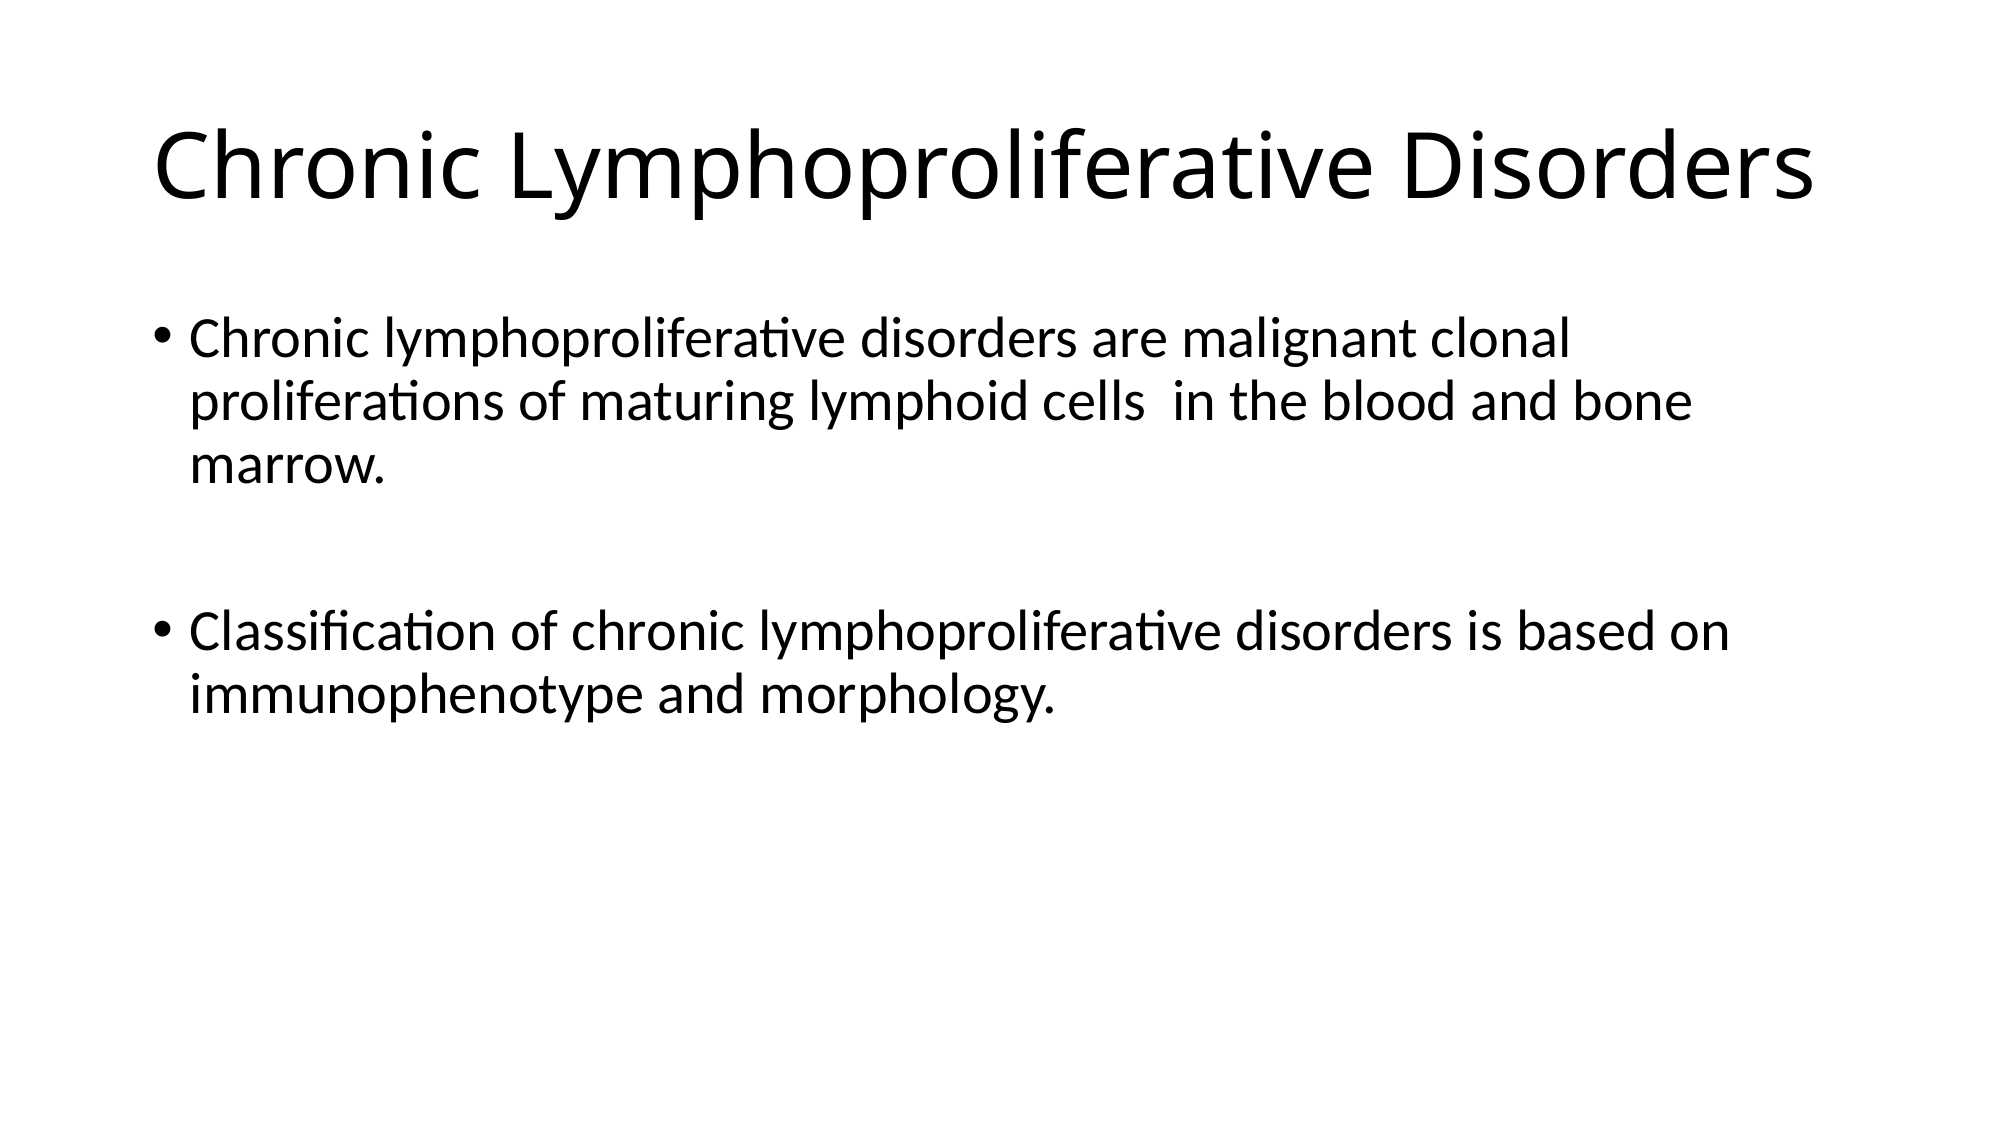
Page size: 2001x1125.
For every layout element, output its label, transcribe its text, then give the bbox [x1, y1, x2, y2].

list Chronic lymphoproliferative disorders are malignant clonal proliferations of maturing lymphoid cells in the blood and bone marrow. Classification of chronic lymphoproliferative disorders is based on immunophenotype and morphology. [137, 299, 1863, 1014]
title Chronic Lymphoproliferative Disorders [137, 59, 1863, 278]
